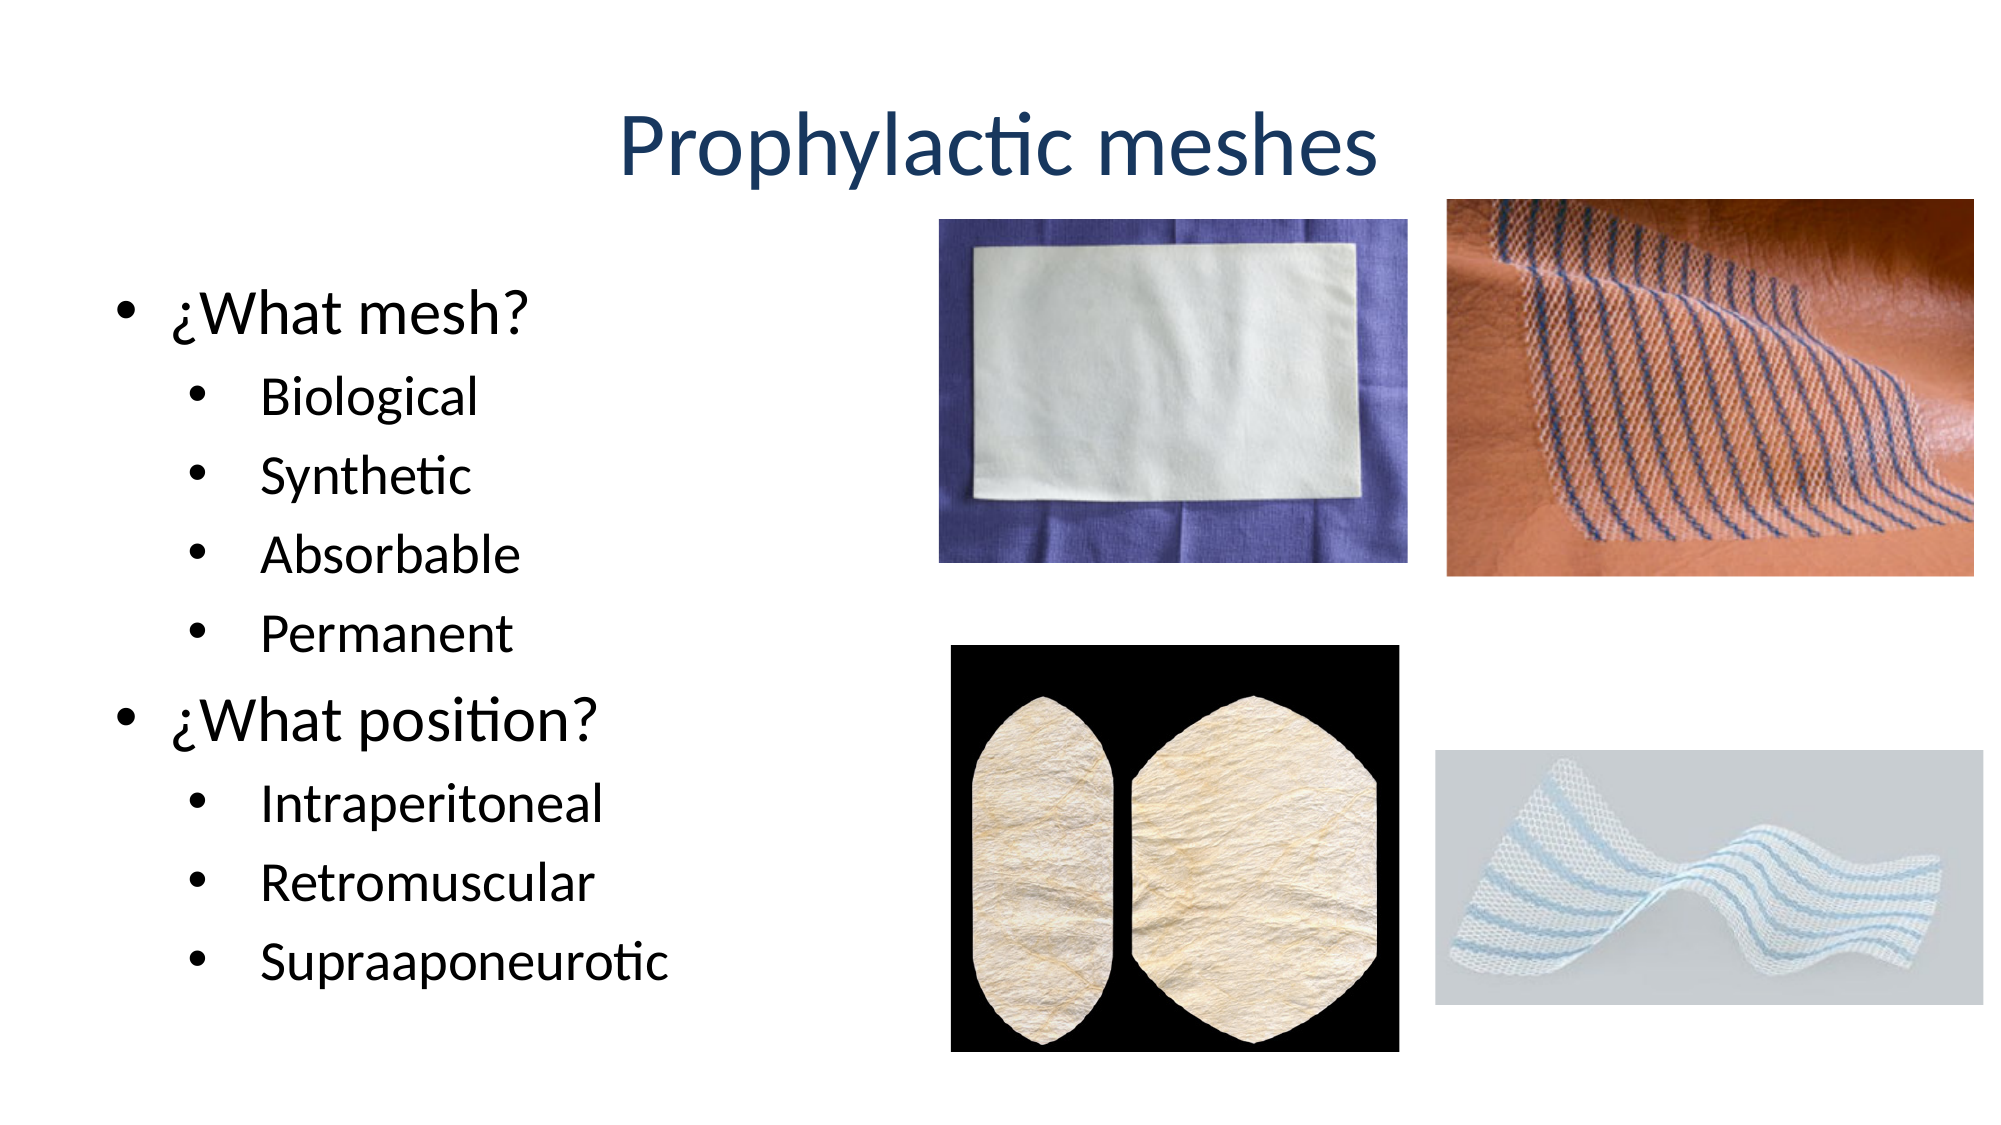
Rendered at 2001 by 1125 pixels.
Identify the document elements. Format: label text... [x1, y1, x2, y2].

picture [938, 219, 1408, 563]
picture [1444, 199, 1975, 583]
picture [1434, 749, 1984, 1006]
picture [950, 645, 1400, 1052]
title Prophylactic meshes [99, 45, 1900, 233]
list ¿What mesh? Biological Synthetic Absorbable Permanent ¿What position? Intraperitoneal Retromuscular Supraaponeurotic [99, 262, 1900, 1005]
